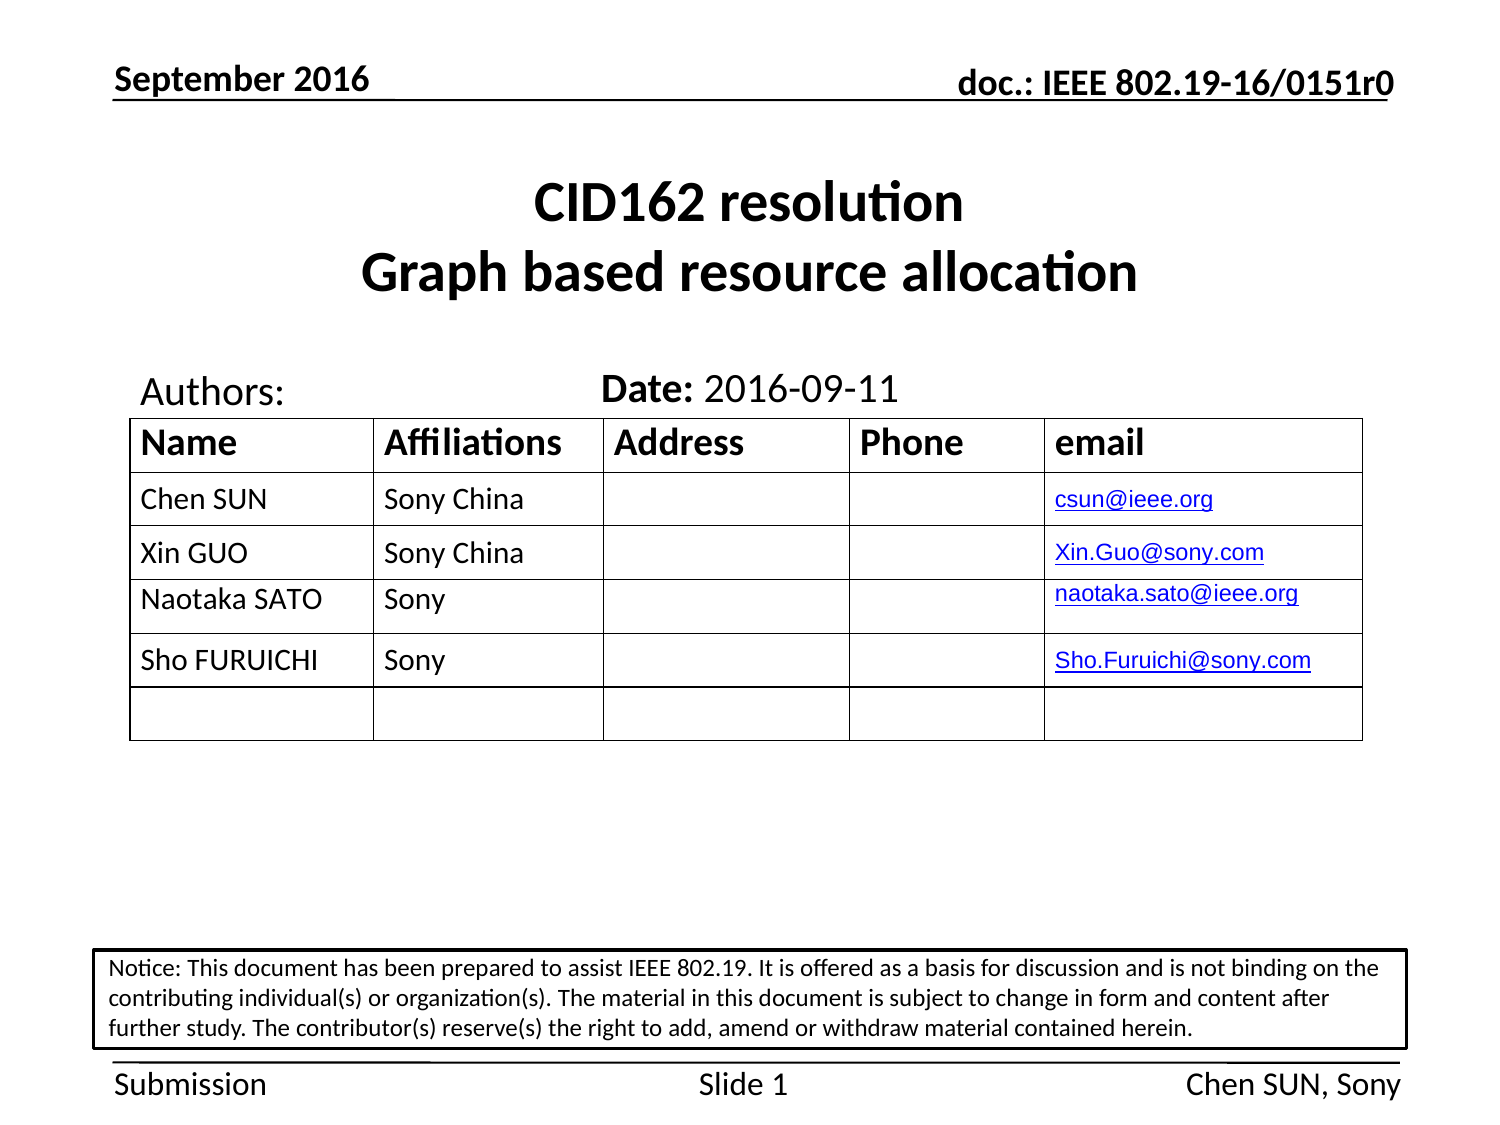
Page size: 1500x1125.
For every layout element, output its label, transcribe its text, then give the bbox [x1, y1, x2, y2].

slide_number Slide 1 [687, 1061, 800, 1123]
title CID162 resolution Graph based resource allocation [112, 112, 1388, 353]
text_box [93, 943, 1407, 1051]
list Date: 2016-09-11 [112, 353, 1389, 419]
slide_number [114, 54, 493, 100]
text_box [115, 417, 1391, 820]
footer Chen SUN, Sony [902, 1061, 1402, 1093]
text_box Authors: [124, 355, 363, 416]
